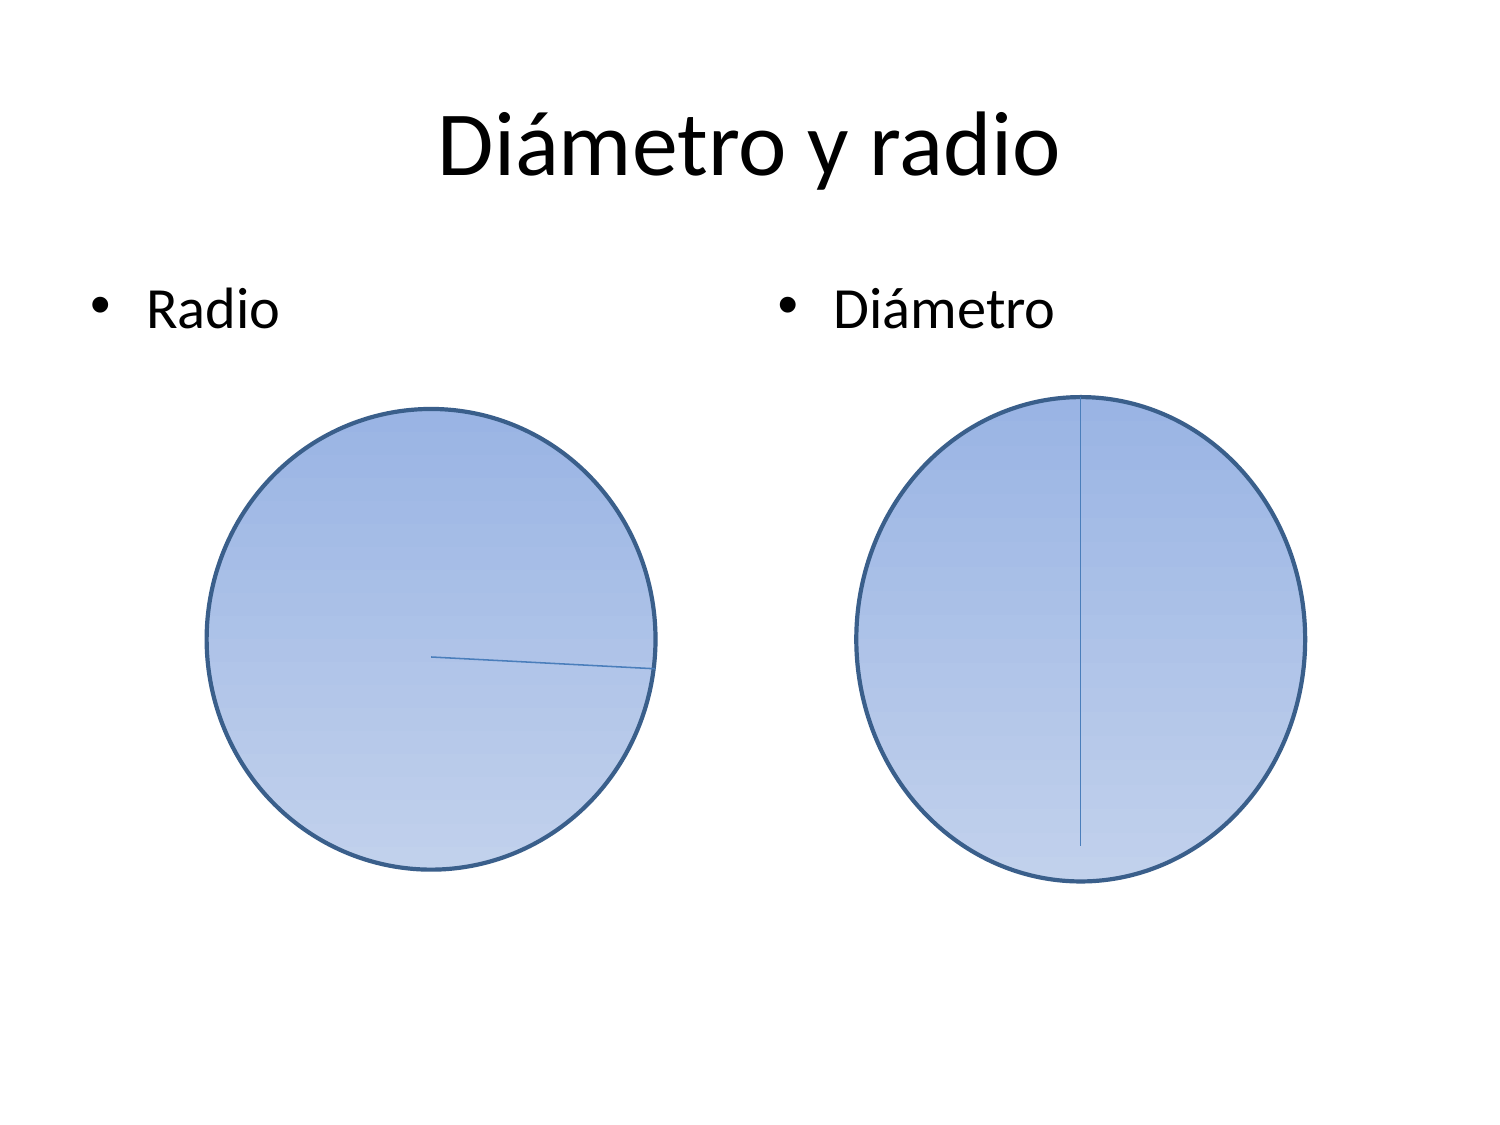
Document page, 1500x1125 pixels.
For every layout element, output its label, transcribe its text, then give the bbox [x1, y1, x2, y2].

text_box [204, 406, 658, 872]
title Diámetro y radio [75, 45, 1425, 233]
text_box [854, 394, 1308, 638]
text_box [430, 656, 656, 669]
text_box [854, 648, 1308, 884]
list Diámetro [762, 262, 1425, 1005]
list Radio [75, 262, 738, 1005]
